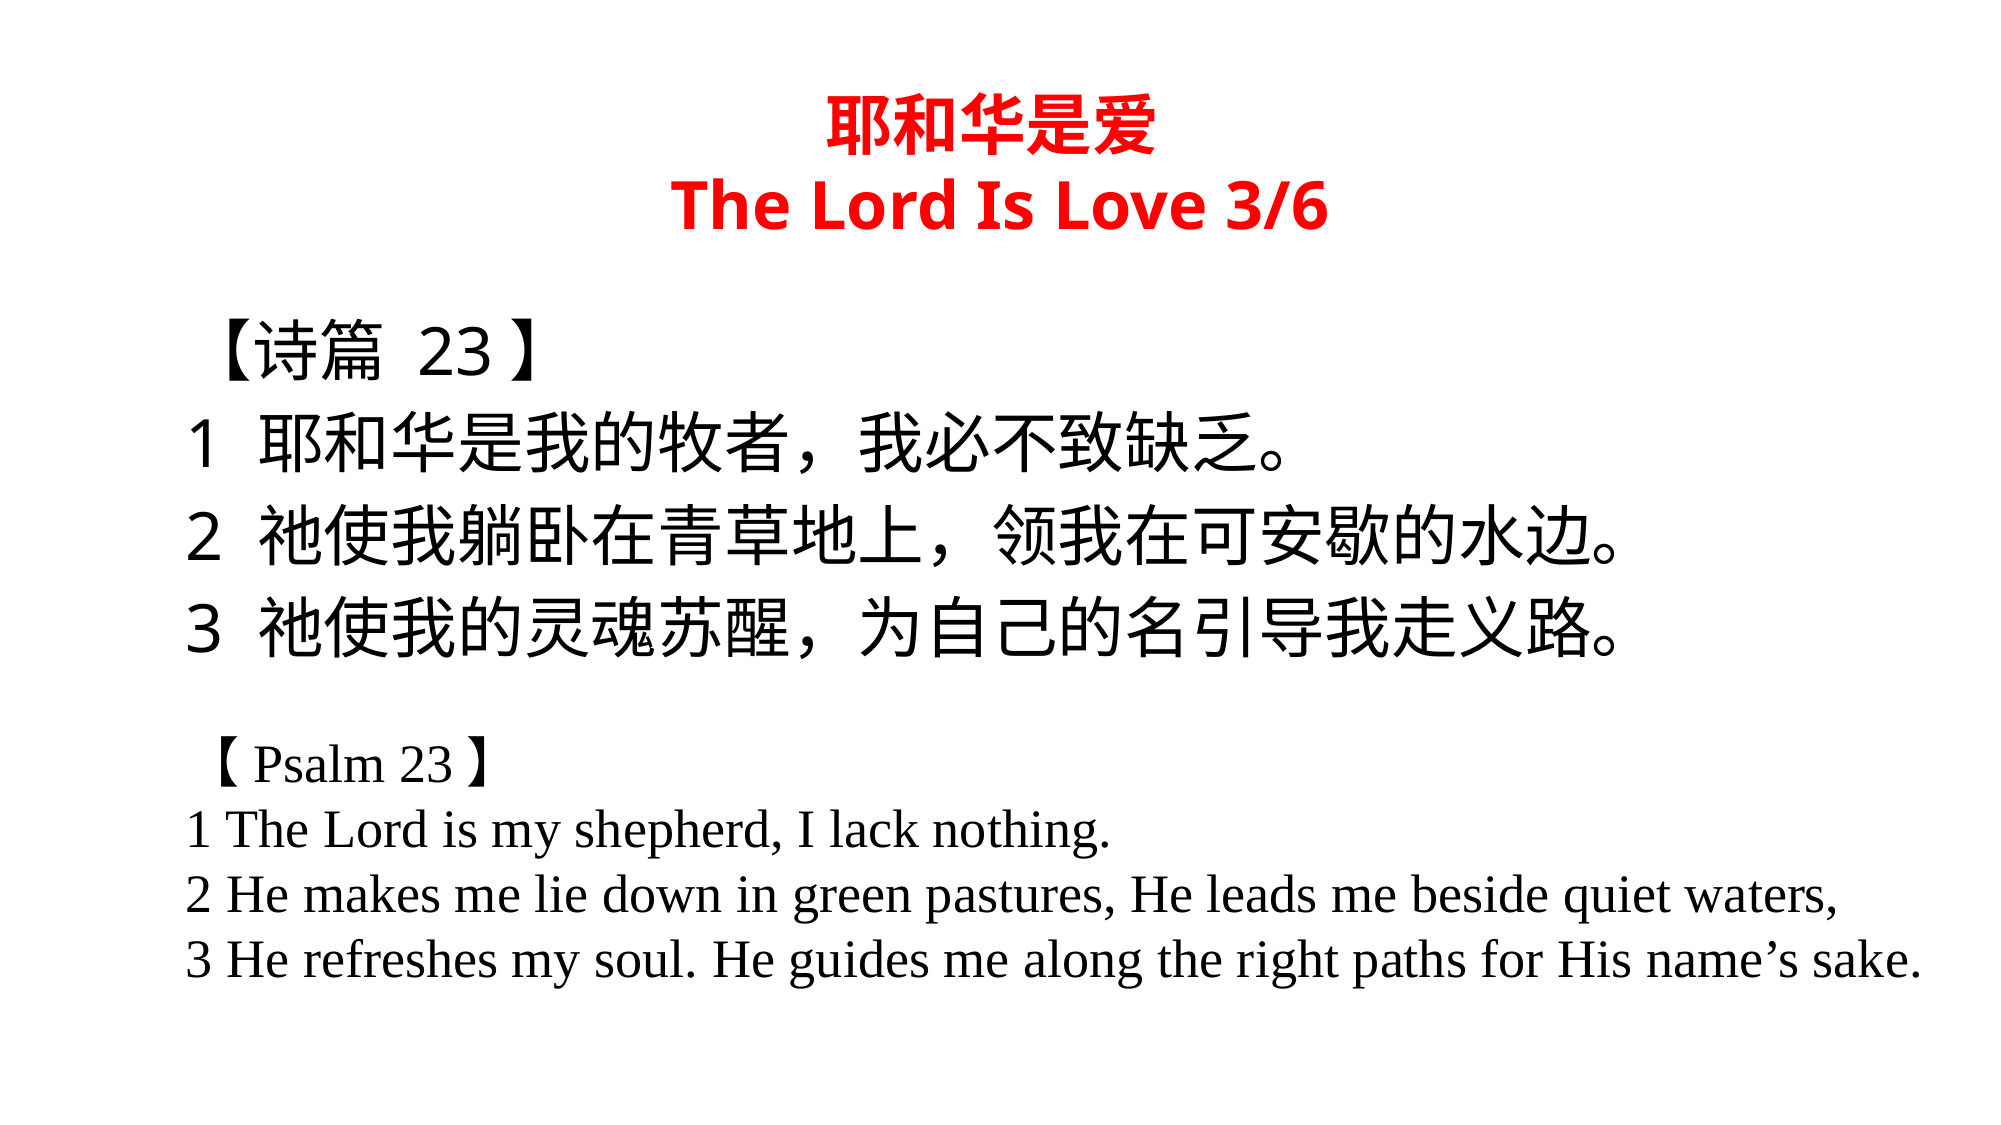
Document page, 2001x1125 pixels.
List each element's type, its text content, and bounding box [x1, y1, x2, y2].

text_box 【诗篇 23】 1 耶和华是我的牧者，我必不致缺乏。 2 祂使我躺卧在青草地上，领我在可安歇的水边。 3 祂使我的灵魂苏醒，为自己的名引导我走义路。 【Psalm 23】 1 The Lord is my shepherd, I lack nothing. 2 He makes me lie down in green pastures, He leads me beside quiet waters, 3 He refreshes my soul. He guides me along the right paths for His name’s sake. [171, 300, 1949, 998]
text_box 耶和华是爱 The Lord Is Love 3/6 [541, 75, 1459, 251]
